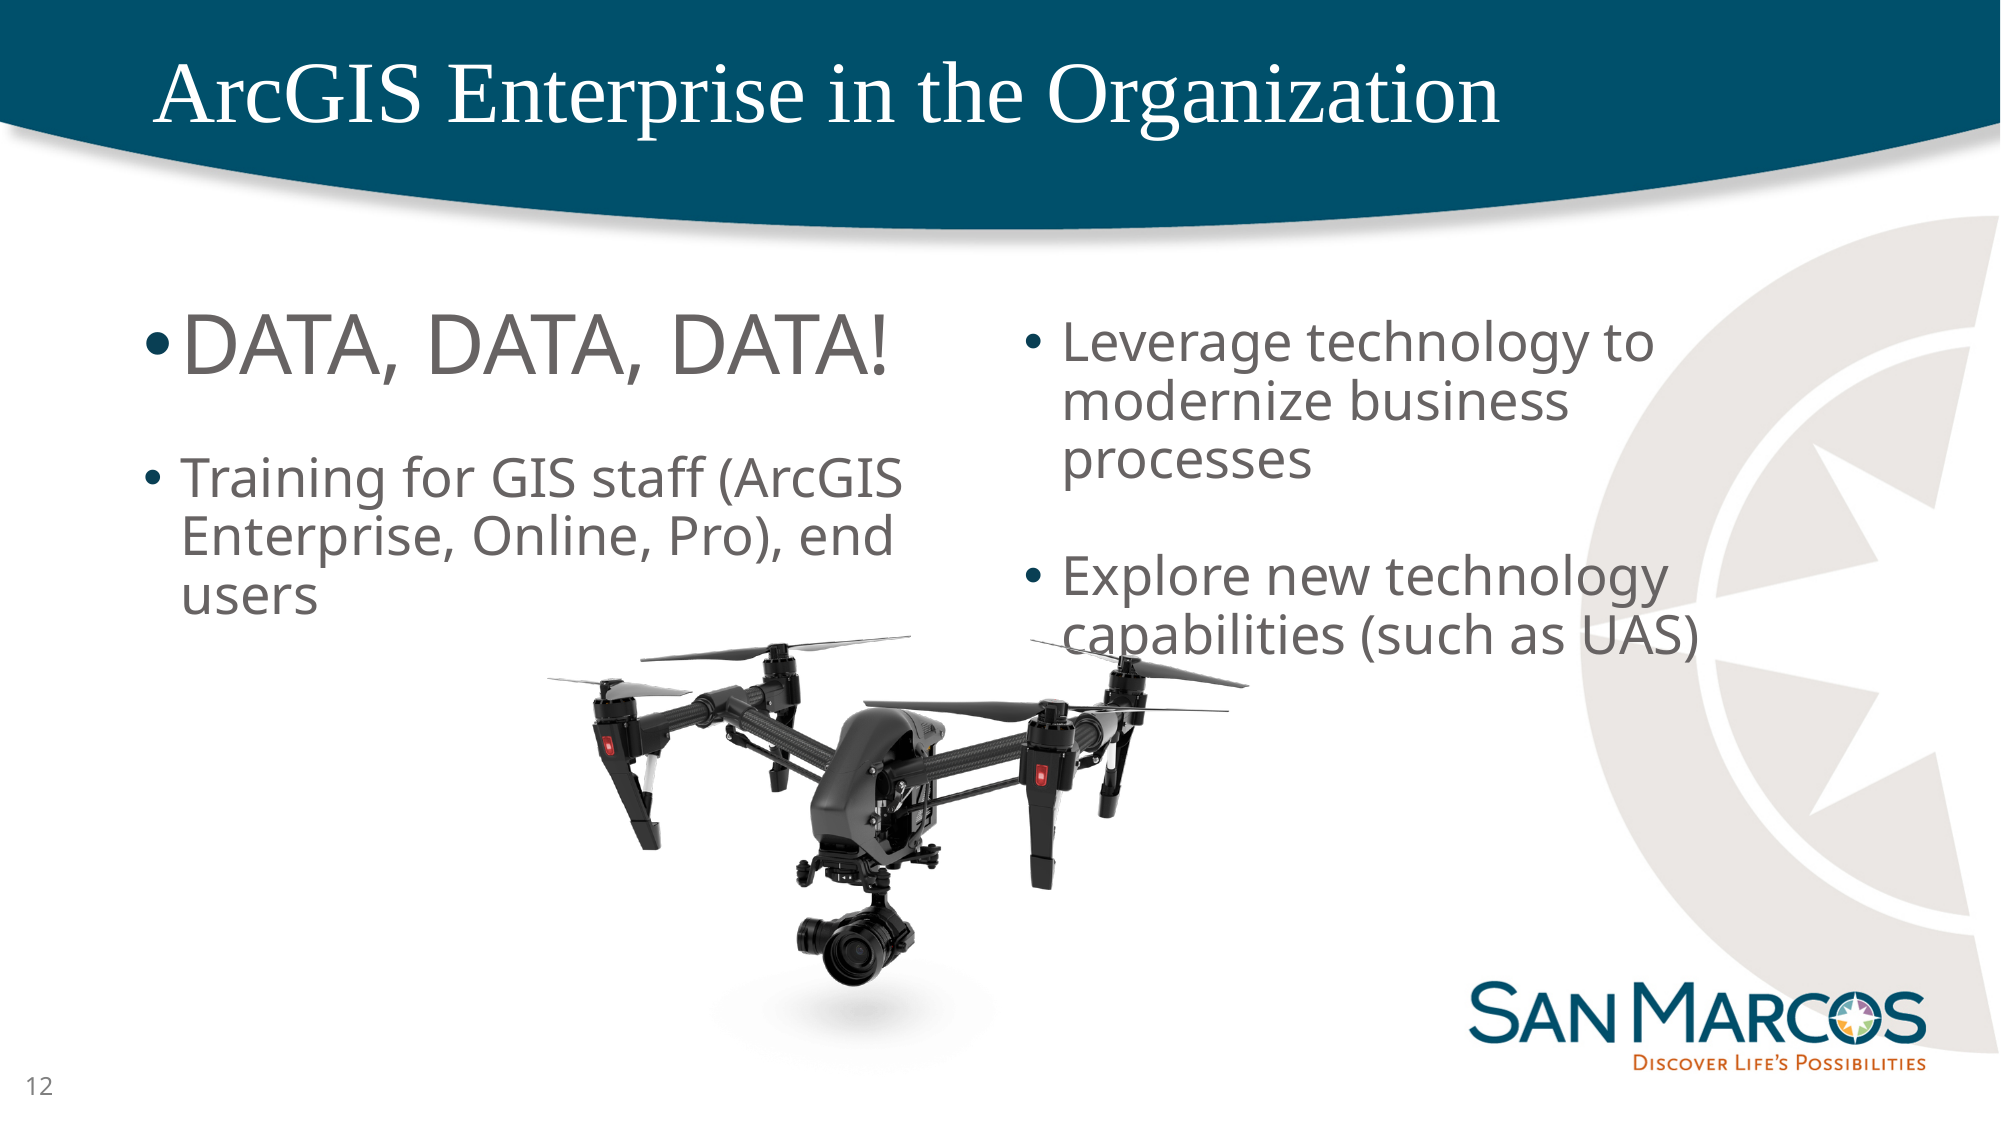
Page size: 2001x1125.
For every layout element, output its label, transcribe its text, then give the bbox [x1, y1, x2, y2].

title ArcGIS Enterprise in the Organization [137, 5, 1867, 183]
list DATA, DATA, DATA! Training for GIS staff (ArcGIS Enterprise, Online, Pro), end users [128, 294, 932, 1008]
slide_number 12 [9, 1056, 78, 1118]
picture [0, 122, 2001, 1125]
text_box Leverage technology to modernize business processes Explore new technology capabilities (such as UAS) [1009, 307, 1813, 1021]
